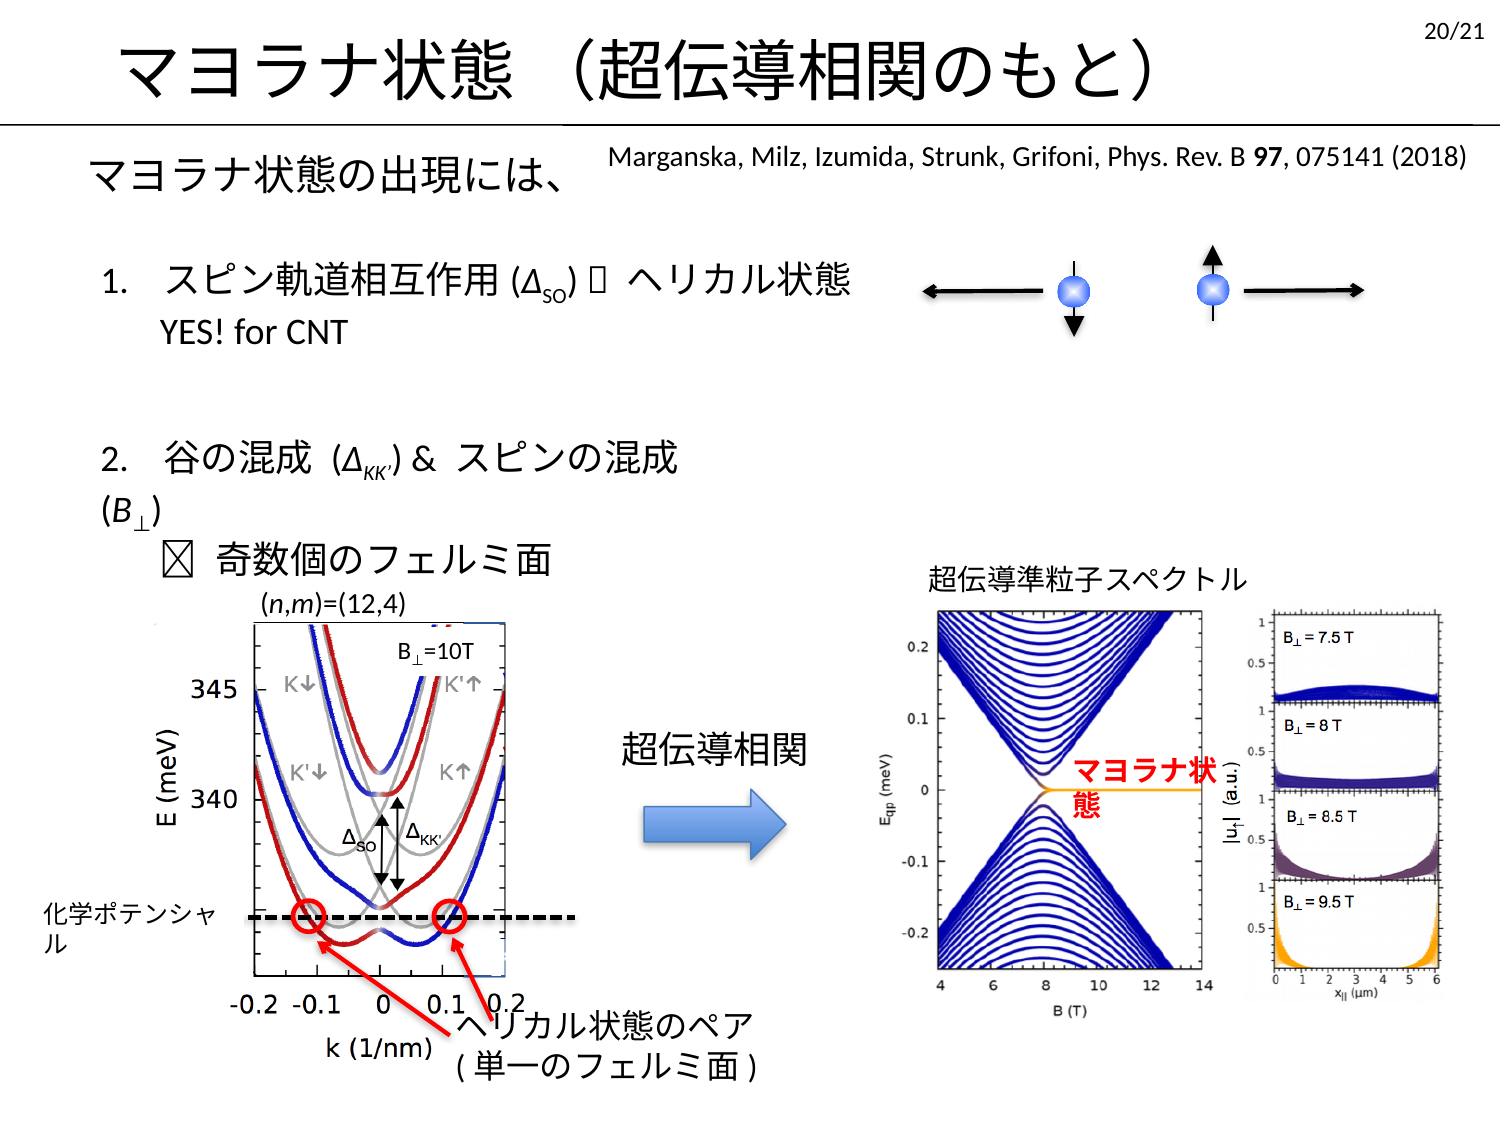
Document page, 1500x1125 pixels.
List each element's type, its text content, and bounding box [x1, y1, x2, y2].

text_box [922, 260, 1091, 338]
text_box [1196, 244, 1365, 322]
text_box Marganska, Milz, Izumida, Strunk, Grifoni, Phys. Rev. B 97, 075141 (2018) [593, 129, 1496, 180]
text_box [606, 553, 1455, 1024]
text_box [85, 426, 755, 890]
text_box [28, 891, 763, 1095]
slide_number 20/21 [1149, 0, 1500, 60]
text_box 1. スピン軌道相互作用(ΔSO)  ヘリカル状態 YES! for CNT [85, 248, 887, 360]
text_box マヨラナ状態 （超伝導相関のもと） [99, 24, 1446, 125]
text_box マヨラナ状態の出現には、 [71, 141, 813, 207]
